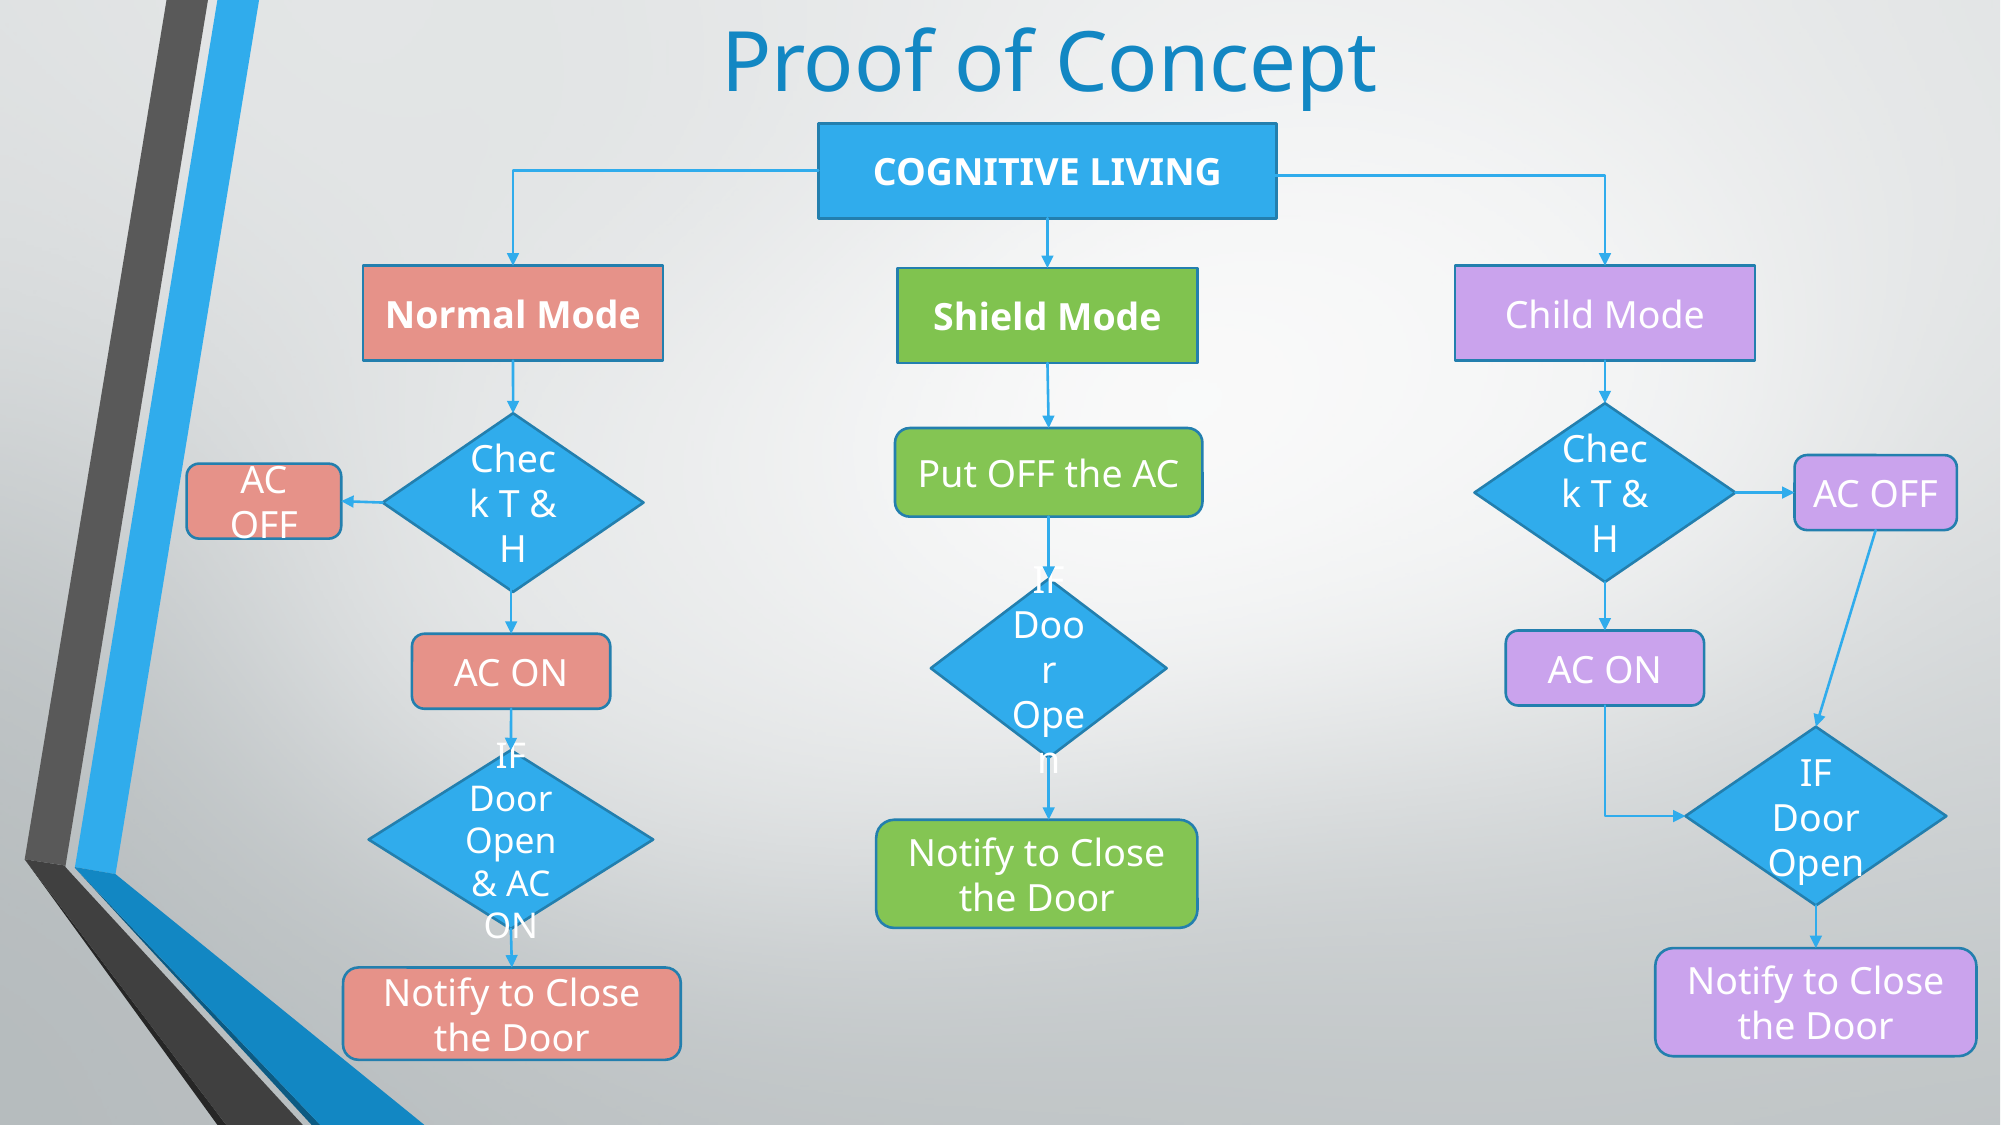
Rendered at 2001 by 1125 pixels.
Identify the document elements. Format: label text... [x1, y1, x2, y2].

text_box AC OFF [185, 462, 343, 540]
text_box IF Door Open [1684, 725, 1948, 907]
text_box Notify to Close the Door [874, 818, 1199, 930]
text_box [1815, 529, 1876, 727]
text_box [1273, 175, 1606, 266]
text_box COGNITIVE LIVING [817, 122, 1278, 220]
text_box Shield Mode [896, 267, 1199, 364]
text_box Notify to Close the Door [1653, 946, 1978, 1058]
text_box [1589, 720, 1701, 802]
text_box IF Door Open [929, 578, 1168, 759]
text_box Put OFF the AC [893, 426, 1204, 518]
text_box AC OFF [1793, 453, 1959, 532]
text_box Check T & H [382, 412, 645, 594]
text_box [512, 170, 819, 266]
title Proof of Concept [228, 0, 1872, 135]
text_box Notify to Close the Door [341, 966, 683, 1062]
text_box AC ON [1504, 629, 1706, 707]
text_box AC ON [410, 632, 612, 711]
text_box Normal Mode [362, 264, 664, 362]
text_box IF Door Open & AC ON [367, 749, 655, 930]
text_box Child Mode [1454, 264, 1756, 362]
text_box Check T & H [1473, 402, 1736, 583]
